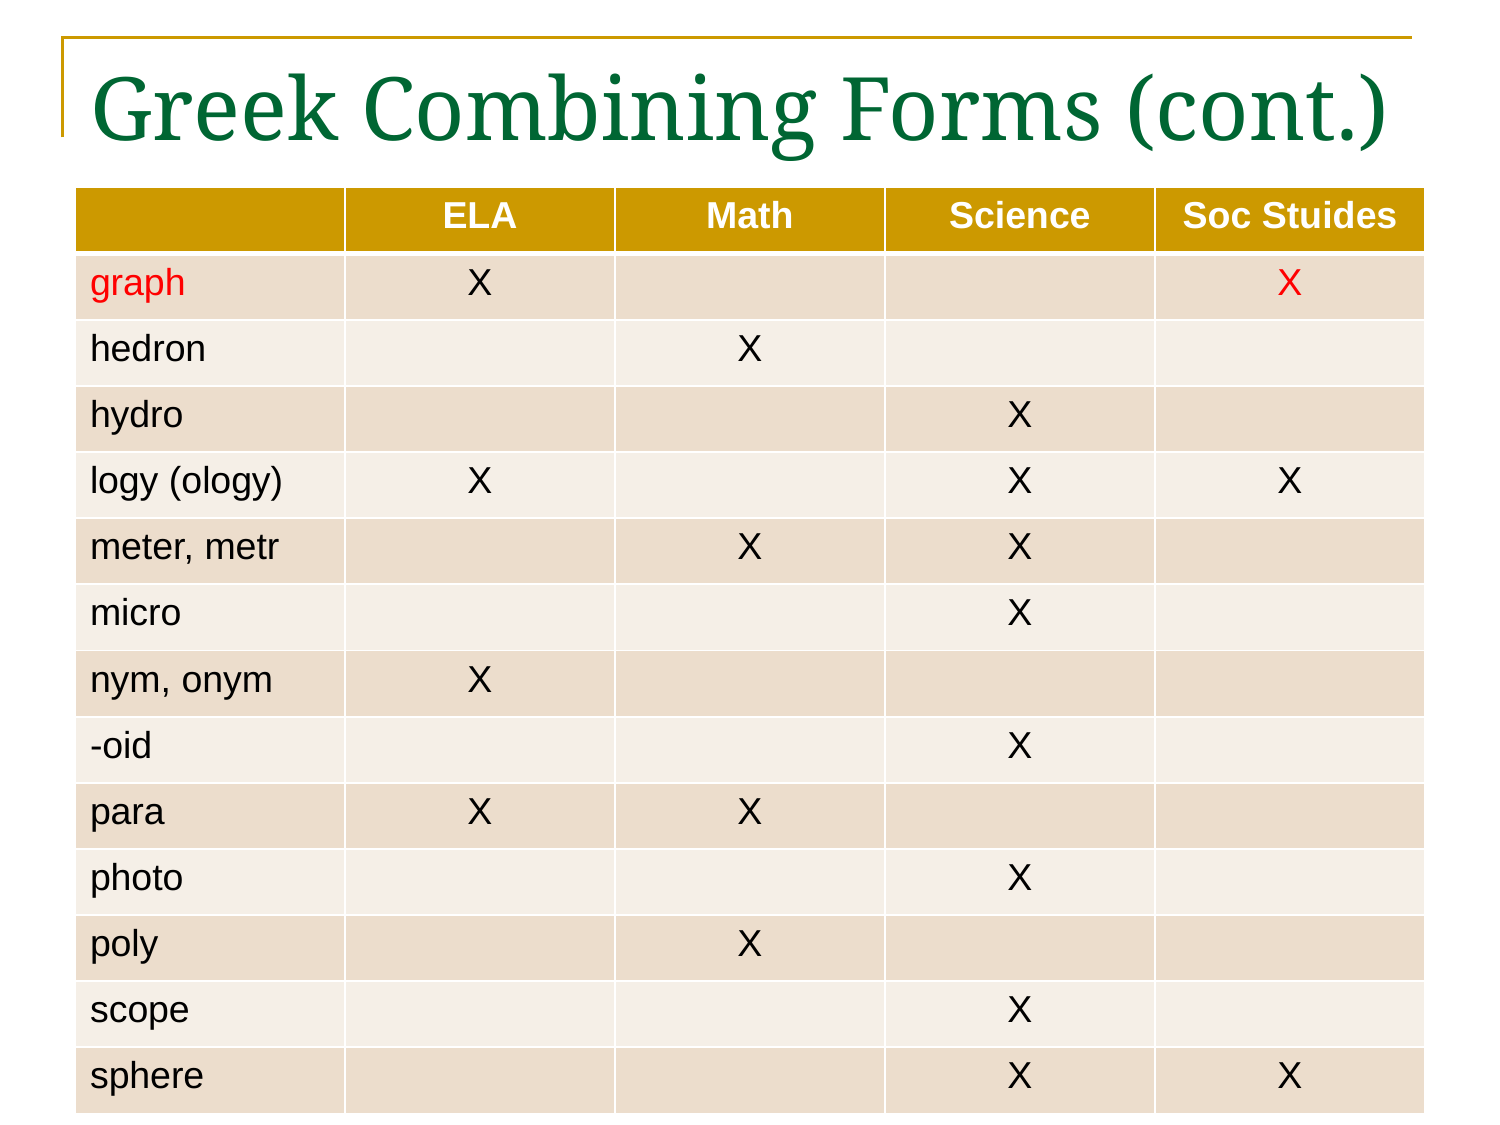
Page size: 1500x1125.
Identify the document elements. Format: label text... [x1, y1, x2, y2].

table_cell sphere [76, 1048, 344, 1113]
table_cell [346, 585, 614, 650]
table_cell [1156, 982, 1424, 1046]
table_header Math [616, 188, 884, 251]
table_cell [1156, 916, 1424, 980]
table_header [76, 188, 344, 251]
table_cell X [616, 519, 884, 583]
table_cell -oid [76, 718, 344, 782]
table_cell [886, 321, 1154, 385]
table_cell X [346, 651, 614, 716]
table_cell [616, 651, 884, 716]
table_cell X [886, 519, 1154, 583]
table_cell [346, 321, 614, 385]
table_cell [616, 1048, 884, 1113]
table_cell nym, onym [76, 651, 344, 716]
table_cell photo [76, 850, 344, 914]
table_cell scope [76, 982, 344, 1046]
table_cell X [886, 850, 1154, 914]
table_cell [616, 982, 884, 1046]
table_cell [886, 916, 1154, 980]
table_cell [616, 850, 884, 914]
table_cell micro [76, 585, 344, 650]
table_cell [616, 387, 884, 451]
table_cell [616, 453, 884, 517]
table_cell [1156, 651, 1424, 716]
table_cell hedron [76, 321, 344, 385]
table_cell graph [76, 256, 344, 319]
table_cell [1156, 585, 1424, 650]
table_cell [346, 916, 614, 980]
table_cell [886, 784, 1154, 848]
table_cell X [886, 453, 1154, 517]
table_cell X [886, 585, 1154, 650]
table_cell [886, 651, 1154, 716]
table_cell X [616, 916, 884, 980]
title Greek Combining Forms (cont.) [74, 45, 1426, 187]
table_cell [1156, 387, 1424, 451]
table_header ELA [346, 188, 614, 251]
table_cell [346, 387, 614, 451]
table_cell X [616, 321, 884, 385]
table_cell [616, 256, 884, 319]
table_cell [616, 718, 884, 782]
table_cell logy (ology) [76, 453, 344, 517]
table_cell X [886, 1048, 1154, 1113]
table_cell [1156, 321, 1424, 385]
table_cell [1156, 784, 1424, 848]
table_cell poly [76, 916, 344, 980]
table_cell [886, 256, 1154, 319]
table_cell hydro [76, 387, 344, 451]
table_cell X [616, 784, 884, 848]
table_header Soc Stuides [1156, 188, 1424, 251]
table_cell [346, 1048, 614, 1113]
table_cell [346, 982, 614, 1046]
table_cell [616, 585, 884, 650]
table_cell X [346, 784, 614, 848]
table_cell [1156, 718, 1424, 782]
table_header Science [886, 188, 1154, 251]
table_cell [346, 519, 614, 583]
table_cell [346, 850, 614, 914]
table_cell [346, 718, 614, 782]
table_cell X [886, 982, 1154, 1046]
table_cell [1156, 519, 1424, 583]
table_cell X [1156, 256, 1424, 319]
table_cell X [886, 718, 1154, 782]
table_cell X [1156, 1048, 1424, 1113]
table_cell X [346, 256, 614, 319]
table_cell X [346, 453, 614, 517]
table_cell meter, metr [76, 519, 344, 583]
table_cell [1156, 850, 1424, 914]
table_cell X [1156, 453, 1424, 517]
table_cell X [886, 387, 1154, 451]
table_cell para [76, 784, 344, 848]
